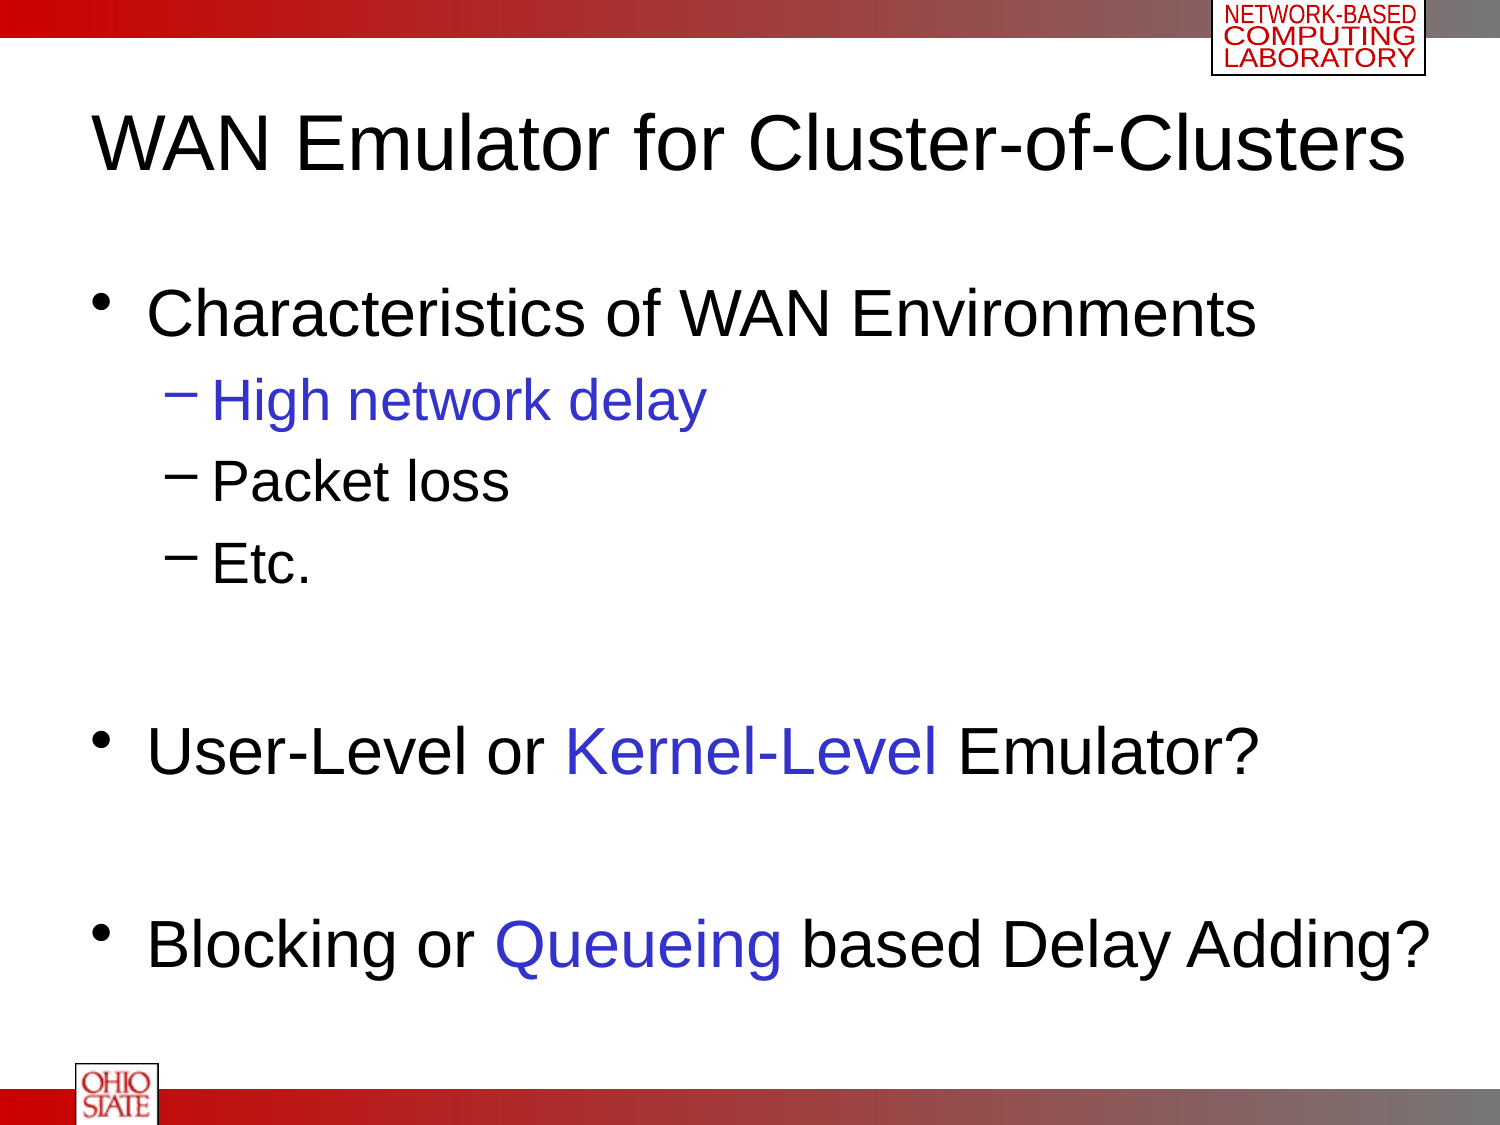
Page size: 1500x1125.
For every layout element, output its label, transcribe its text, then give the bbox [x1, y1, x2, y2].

title WAN Emulator for Cluster-of-Clusters [75, 45, 1425, 233]
picture [75, 1063, 159, 1125]
list Characteristics of WAN Environments High network delay Packet loss Etc. User-Level or Kernel-Level Emulator? Blocking or Queueing based Delay Adding? [75, 262, 1475, 1005]
